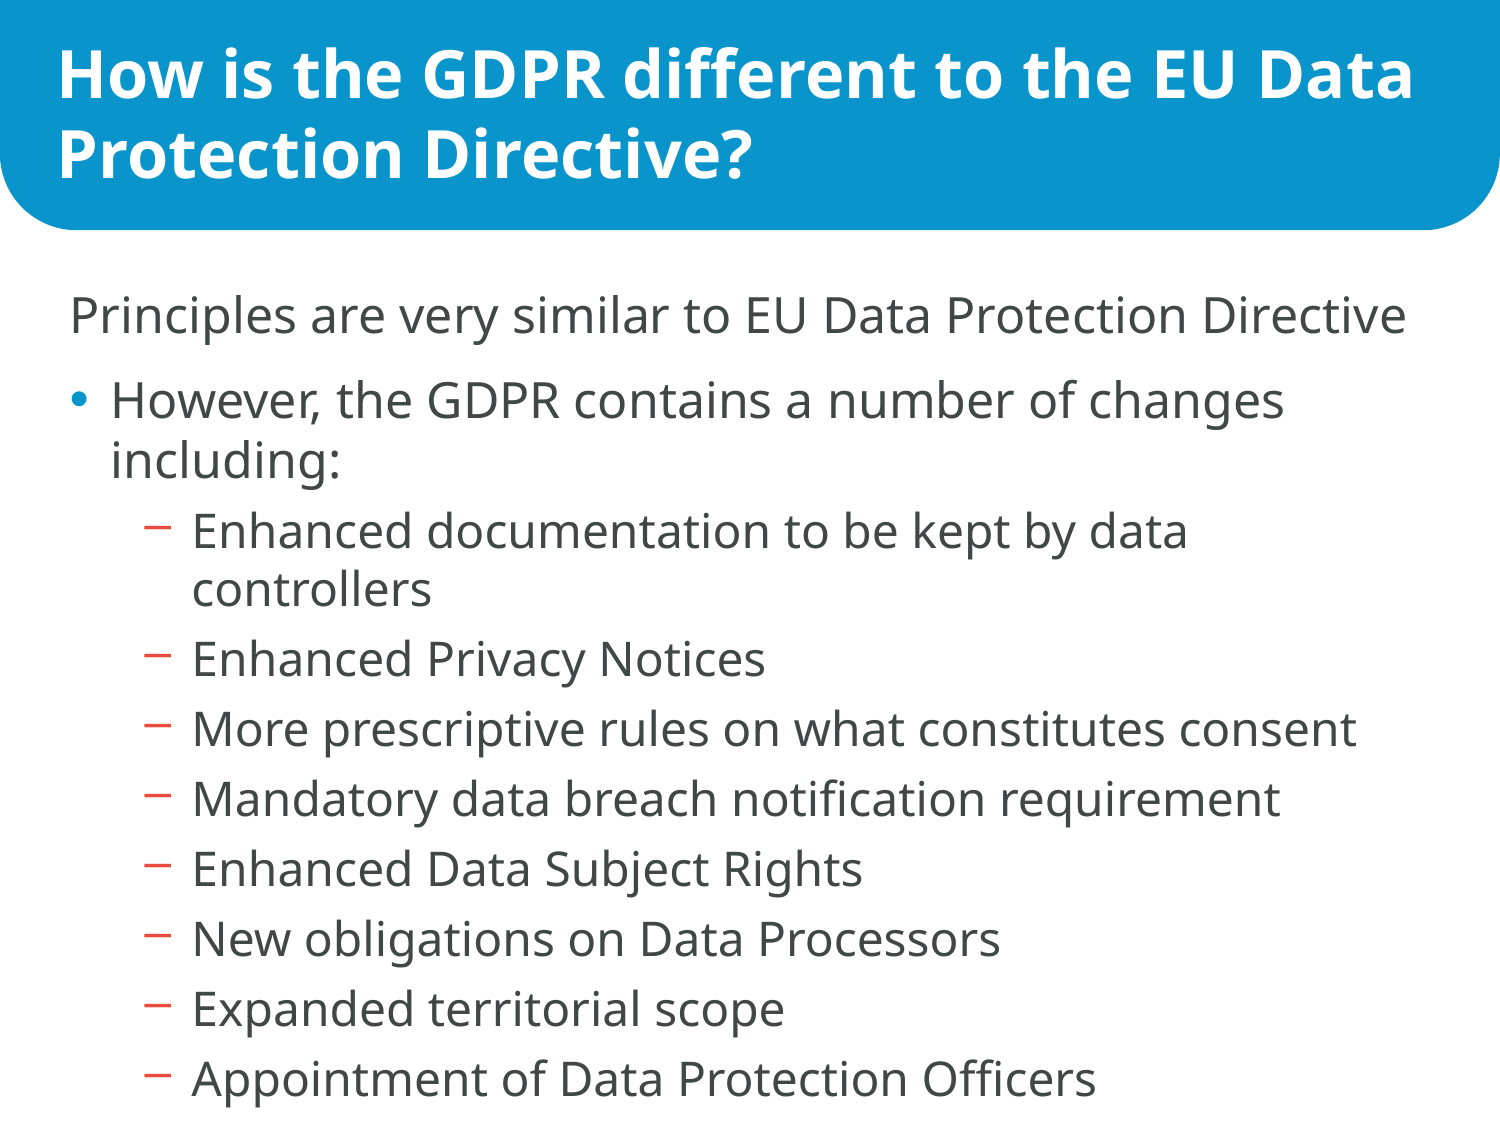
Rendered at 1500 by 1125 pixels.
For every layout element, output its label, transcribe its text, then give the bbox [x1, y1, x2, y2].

list Principles are very similar to EU Data Protection Directive However, the GDPR contains a number of changes including: Enhanced documentation to be kept by data controllers Enhanced Privacy Notices More prescriptive rules on what constitutes consent Mandatory data breach notification requirement Enhanced Data Subject Rights New obligations on Data Processors Expanded territorial scope Appointment of Data Protection Officers Significant increase in the size of fines and penalties [54, 275, 1457, 1085]
title How is the GDPR different to the EU Data Protection Directive? [41, 19, 1457, 204]
